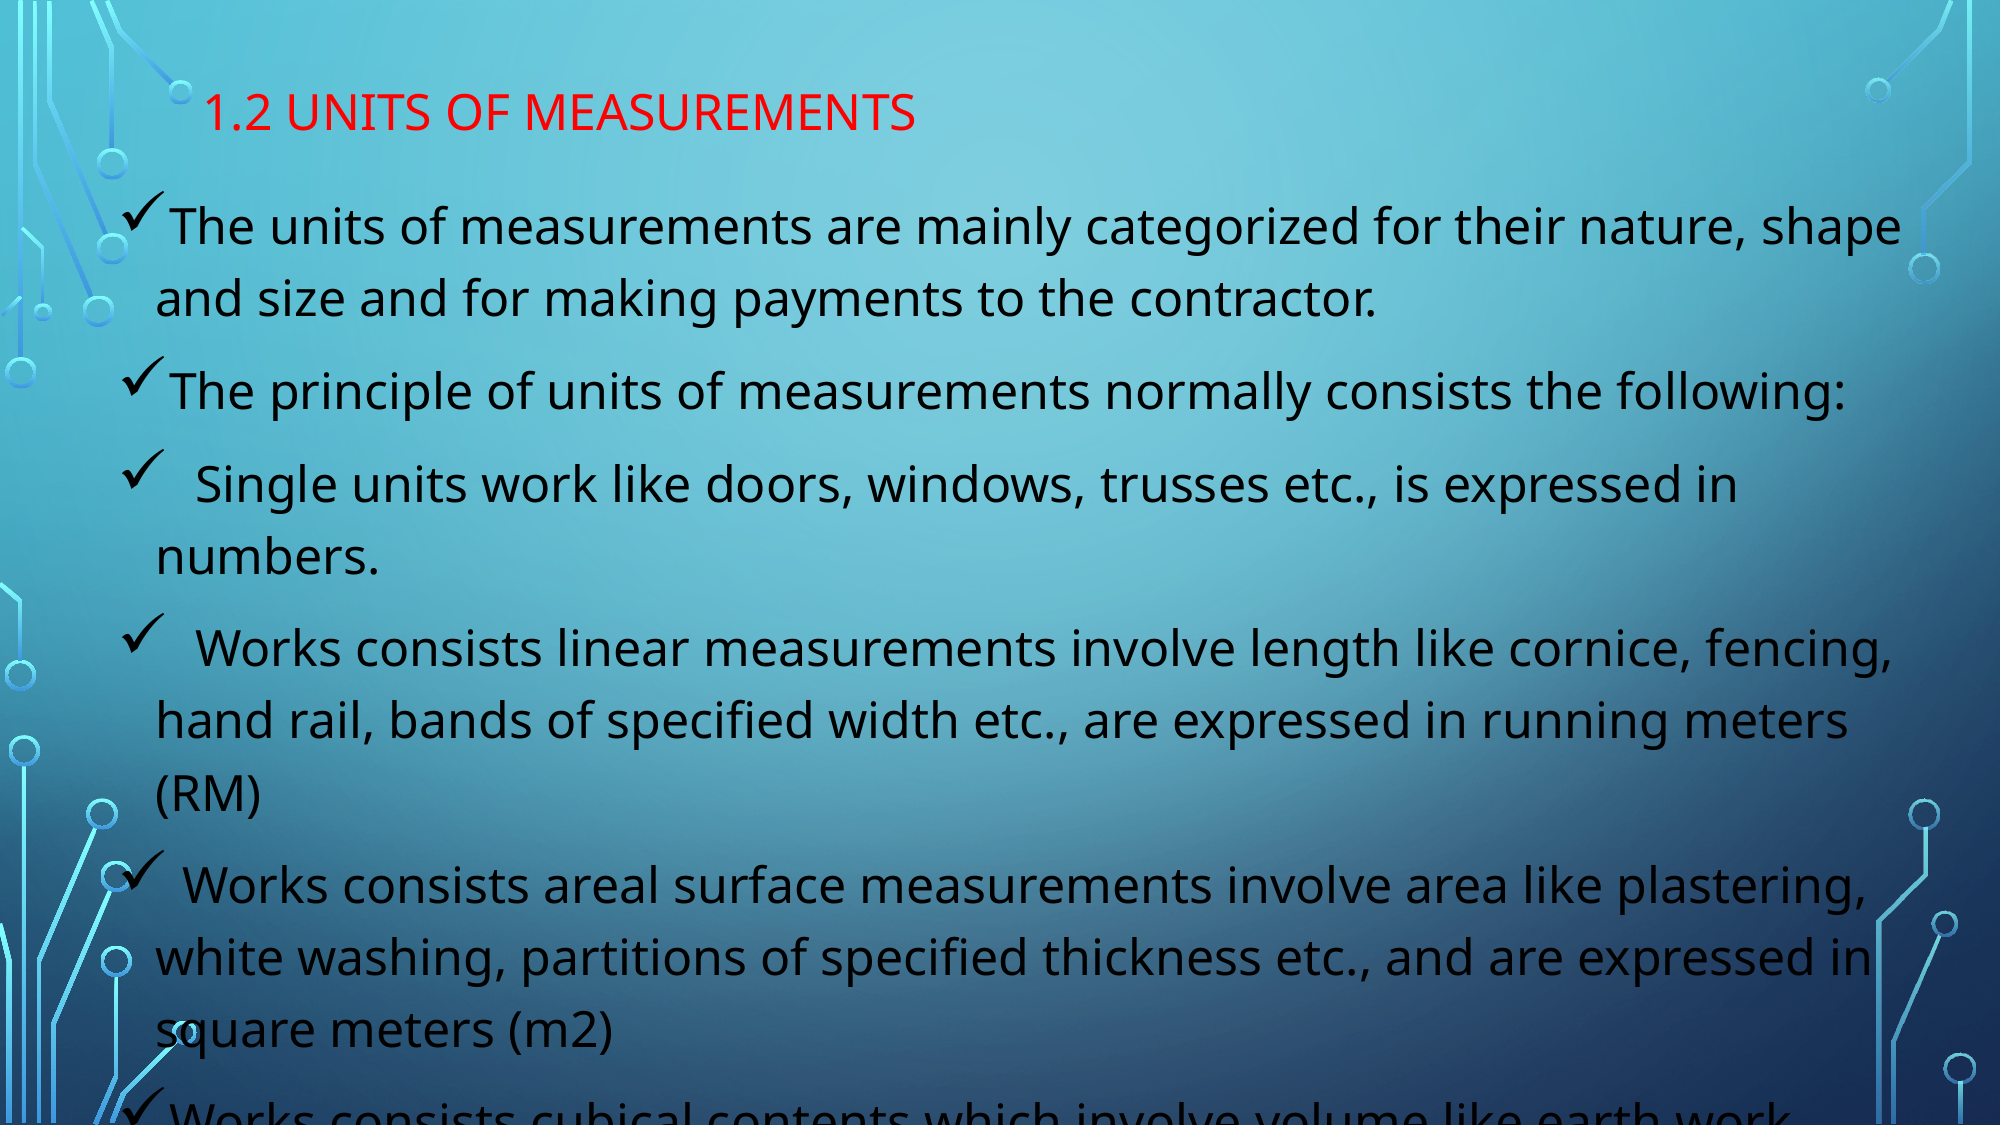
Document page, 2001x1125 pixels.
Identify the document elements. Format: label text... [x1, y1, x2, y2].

title 1.2 UNITS OF MEASUREMENTS [187, 53, 1813, 174]
list The units of measurements are mainly categorized for their nature, shape and size and for making payments to the contractor. The principle of units of measurements normally consists the following: Single units work like doors, windows, trusses etc., is expressed in numbers. Works consists linear measurements involve length like cornice, fencing, hand rail, bands of specified width etc., are expressed in running meters (RM) Works consists areal surface measurements involve area like plastering, white washing, partitions of specified thickness etc., and are expressed in square meters (m2) Works consists cubical contents which involve volume like earth work, cement concrete, Masonry etc are expressed in Cubic meters. [102, 174, 1943, 1100]
